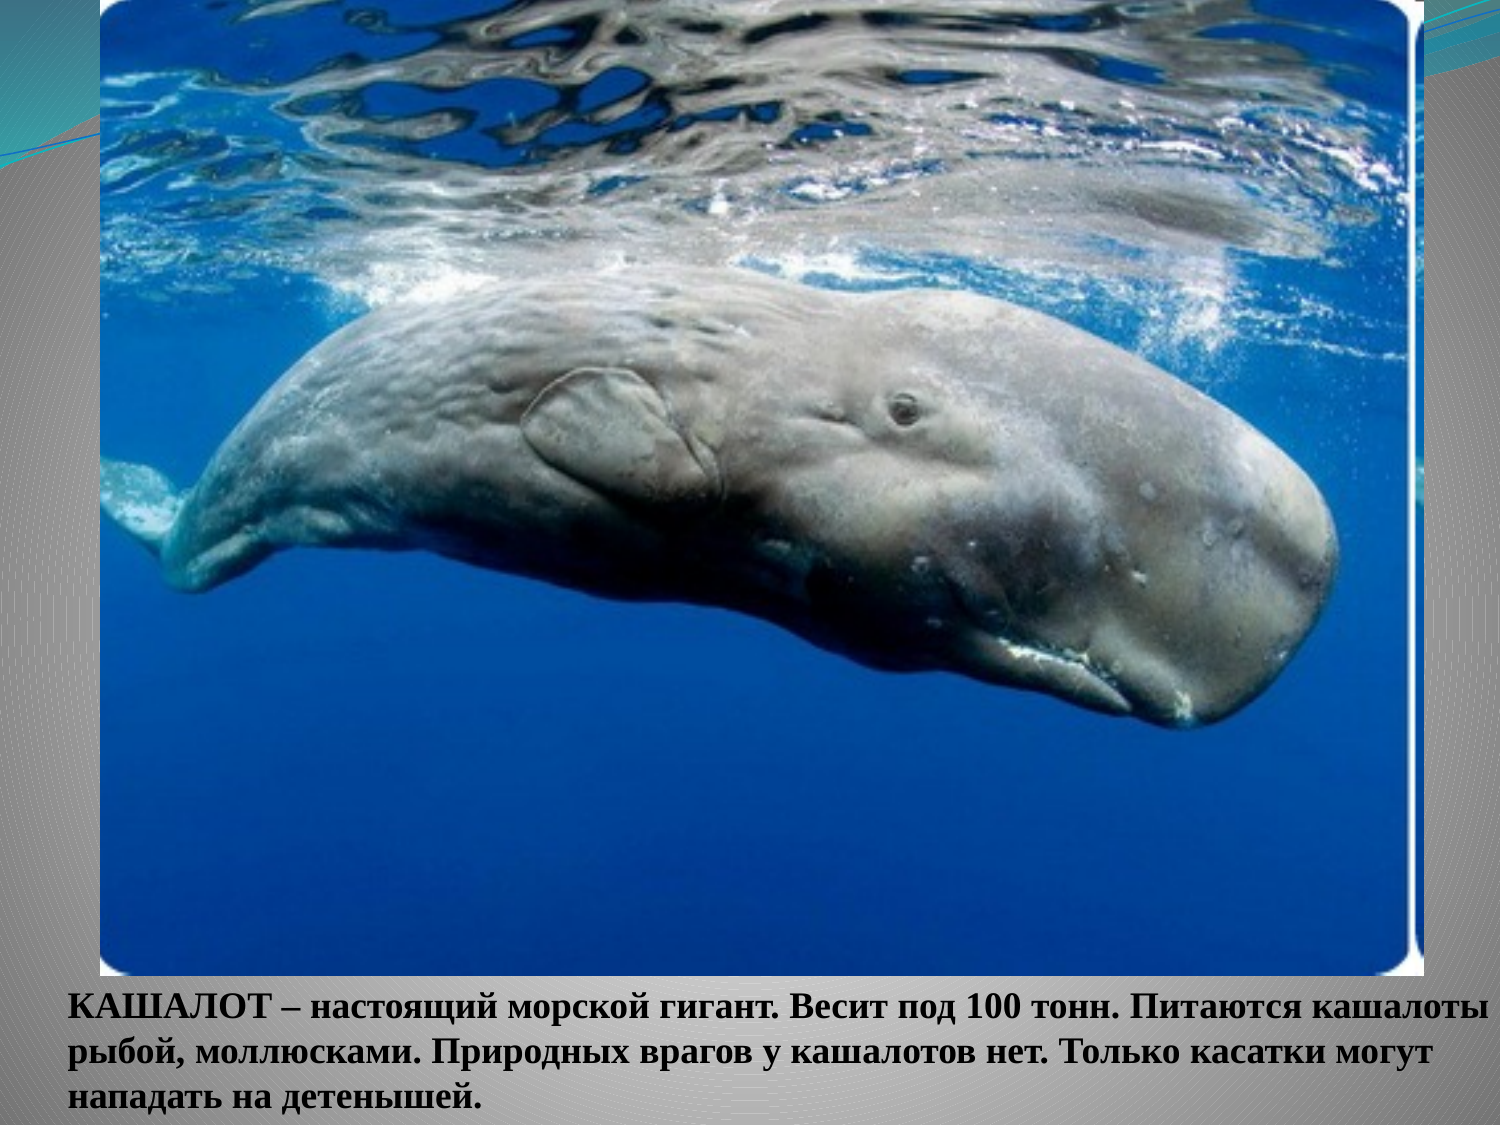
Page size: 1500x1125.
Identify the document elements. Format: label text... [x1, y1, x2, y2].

picture [276, 500, 286, 507]
picture [100, 0, 1424, 977]
text_box КАШАЛОТ – настоящий морской гигант. Весит под 100 тонн. Питаются кашалоты рыбой, моллюсками. Природных врагов у кашалотов нет. Только касатки могут нападать на детенышей. [53, 973, 1500, 1124]
